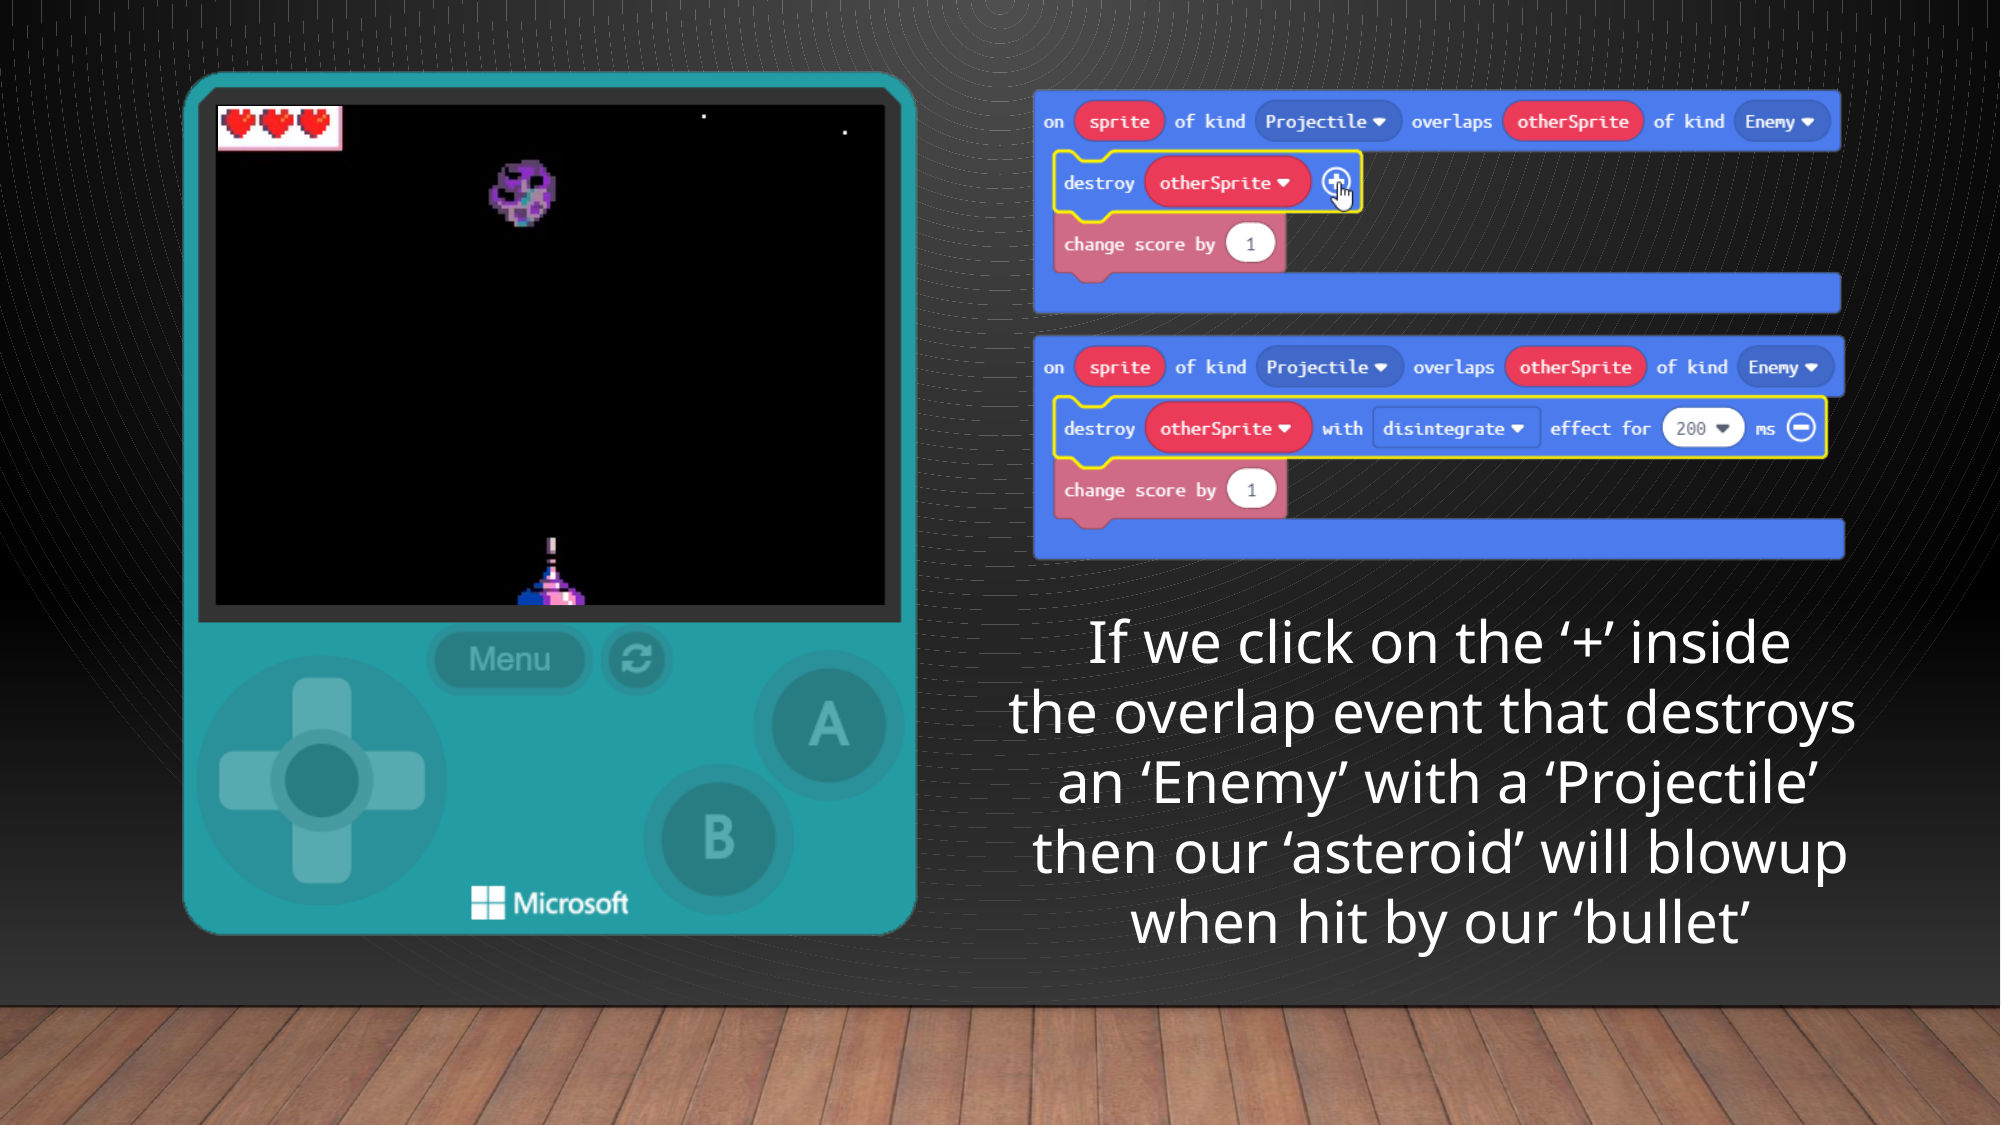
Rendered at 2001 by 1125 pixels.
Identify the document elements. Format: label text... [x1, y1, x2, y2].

picture [0, 1005, 2000, 1125]
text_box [217, 105, 888, 606]
picture [1025, 81, 1856, 572]
text_box If we click on the ‘+’ inside the overlap event that destroys an ‘Enemy’ with a ‘Projectile’ then our ‘asteroid’ will blowup when hit by our ‘bullet’ [993, 572, 1888, 988]
picture [173, 62, 935, 947]
